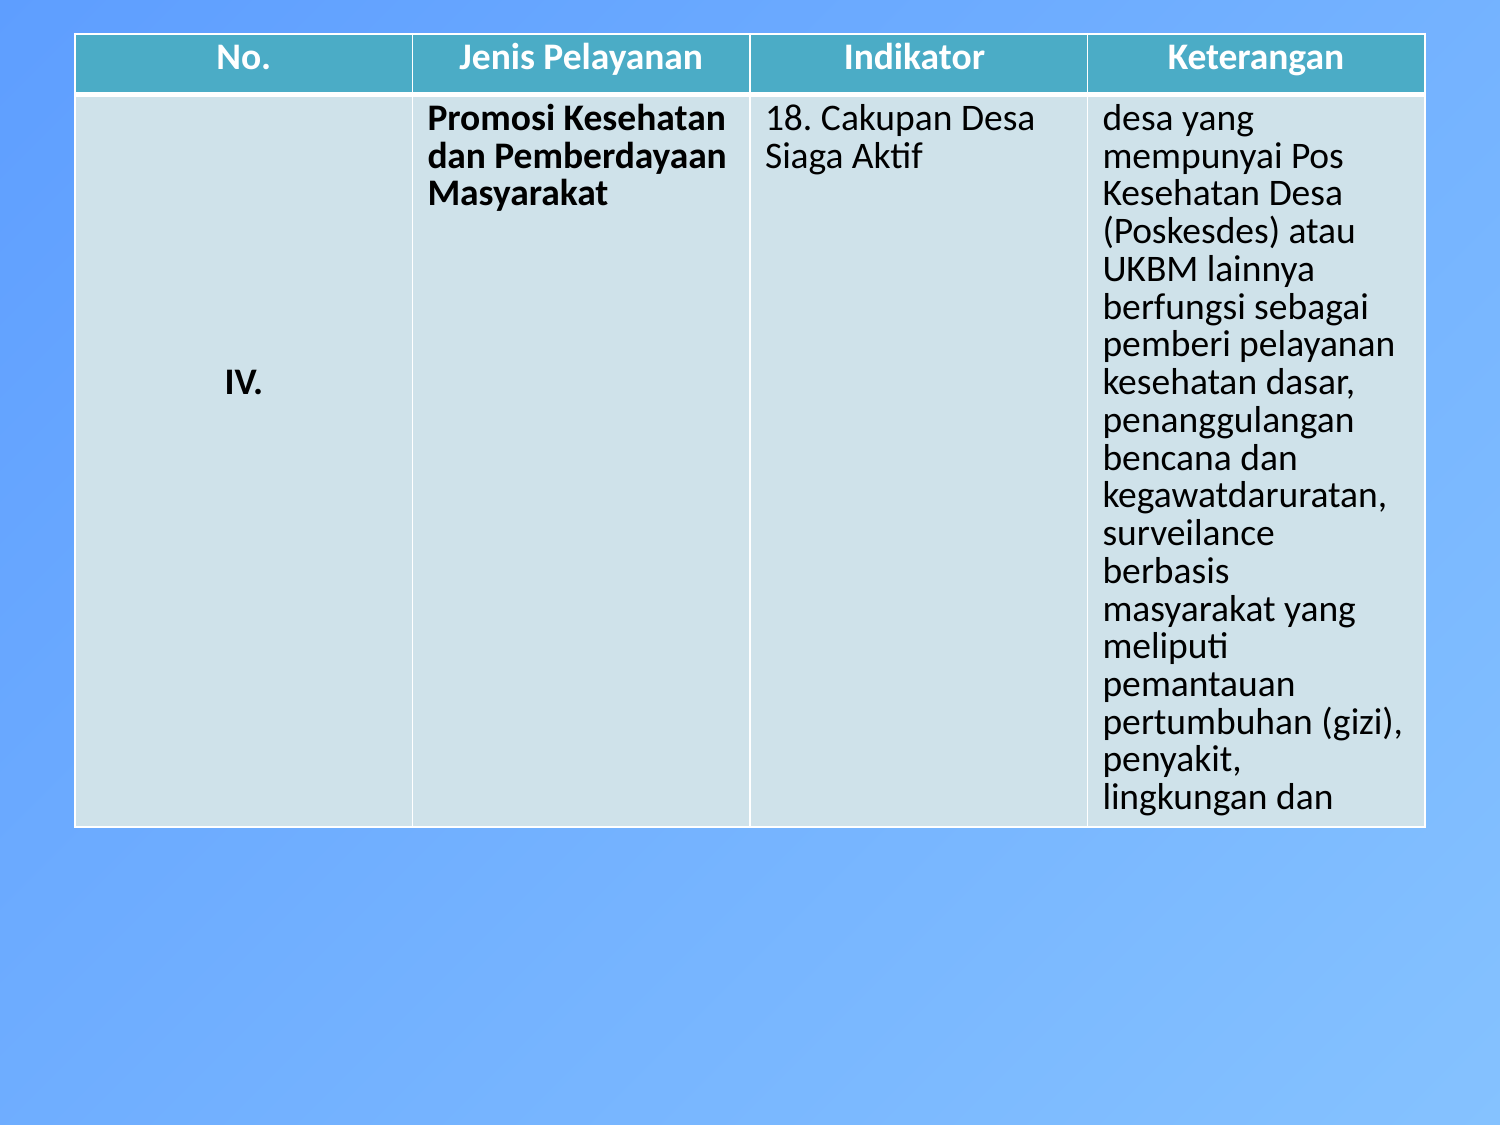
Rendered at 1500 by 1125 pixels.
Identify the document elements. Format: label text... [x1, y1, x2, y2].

table_header Jenis Pelayanan [413, 35, 749, 92]
table_header Indikator [751, 35, 1087, 92]
table_header Keterangan [1088, 35, 1424, 92]
table_cell desa yang mempunyai Pos Kesehatan Desa (Poskesdes) atau UKBM lainnya berfungsi sebagai pemberi pelayanan kesehatan dasar, penanggulangan bencana dan kegawatdaruratan, surveilance berbasis masyarakat yang meliputi pemantauan pertumbuhan (gizi), penyakit, lingkungan dan [1088, 97, 1424, 826]
table_cell 18. Cakupan Desa Siaga Aktif [751, 97, 1087, 826]
table_header No. [76, 35, 412, 92]
table_cell IV. [76, 97, 412, 826]
table_cell Promosi Kesehatan dan Pemberdayaan Masyarakat [413, 97, 749, 826]
